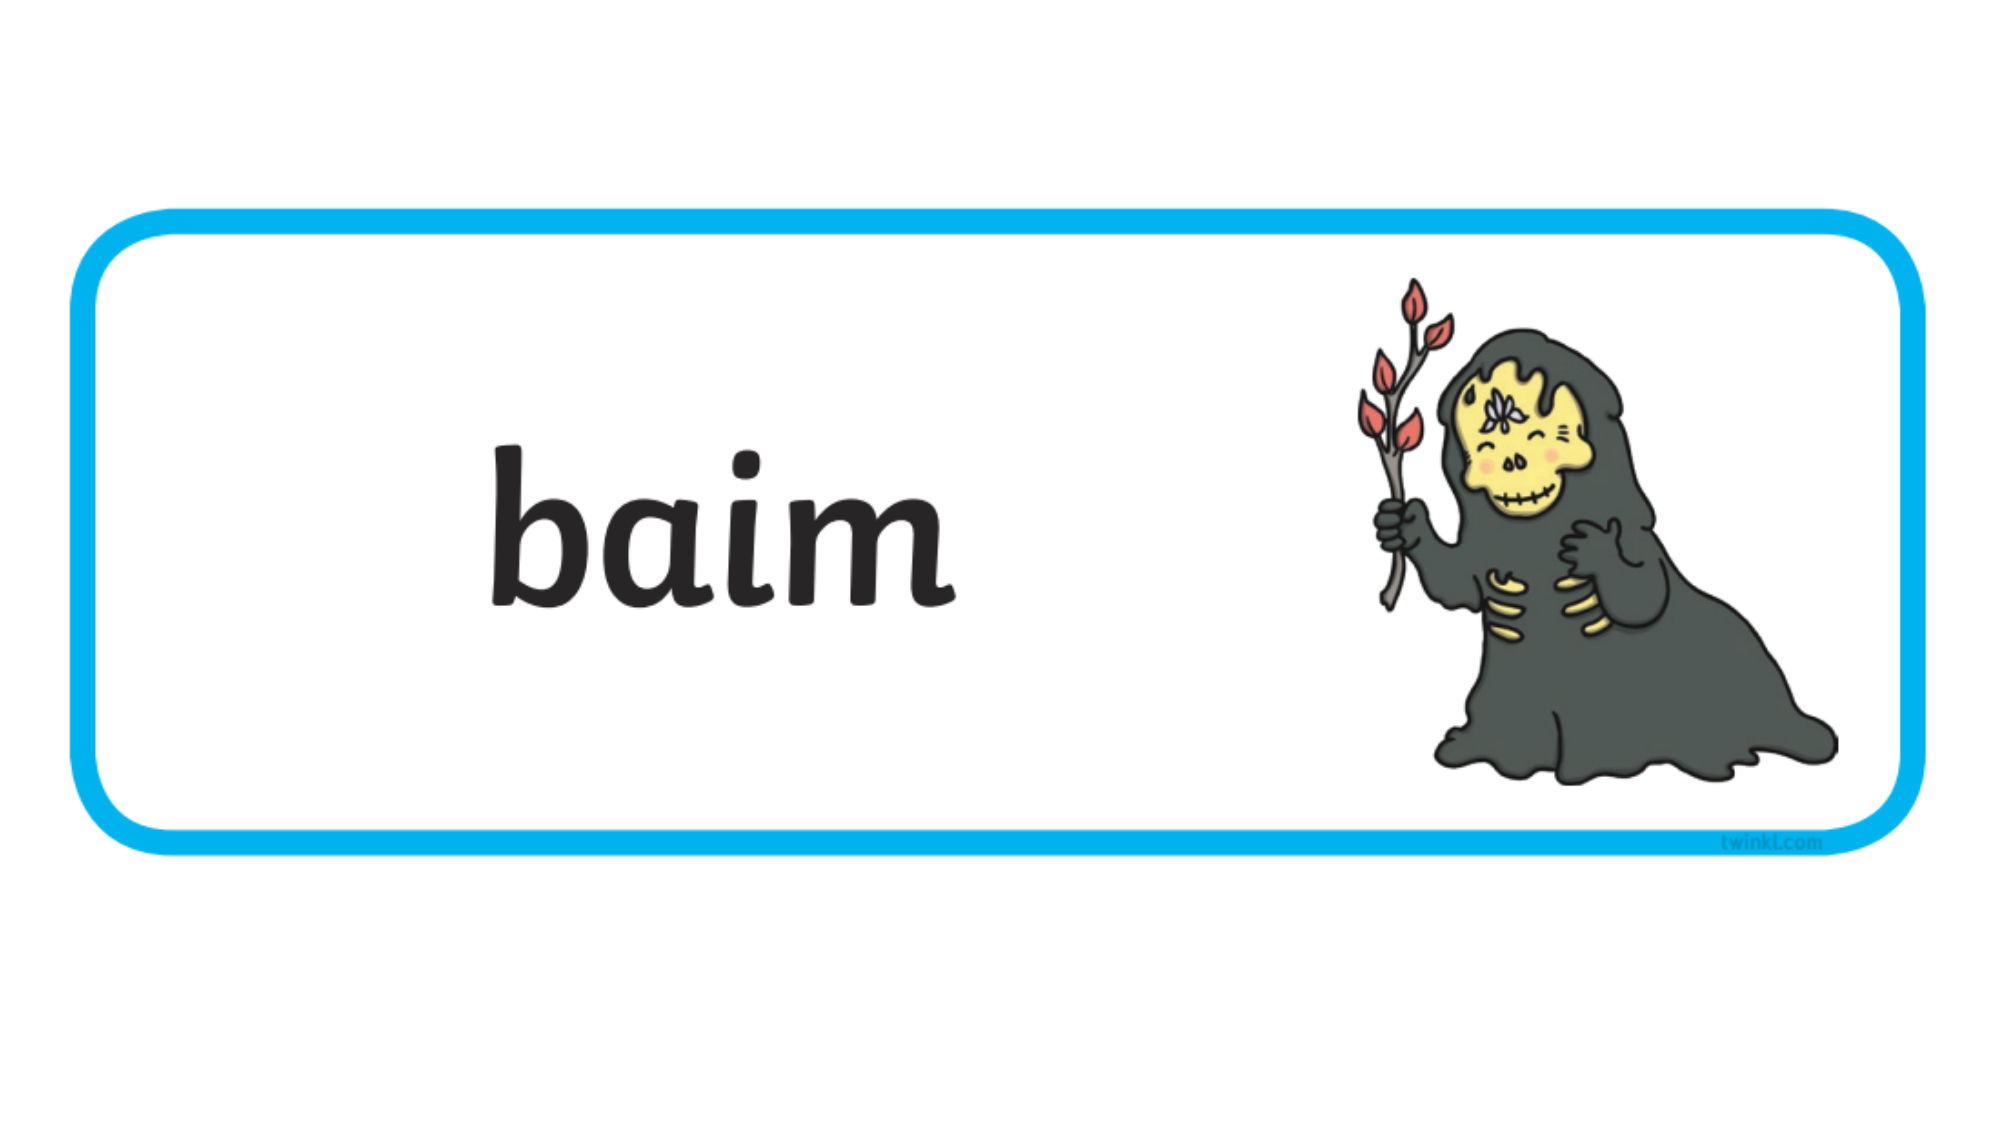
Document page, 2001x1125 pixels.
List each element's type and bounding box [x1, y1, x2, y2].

picture [23, 173, 1977, 928]
